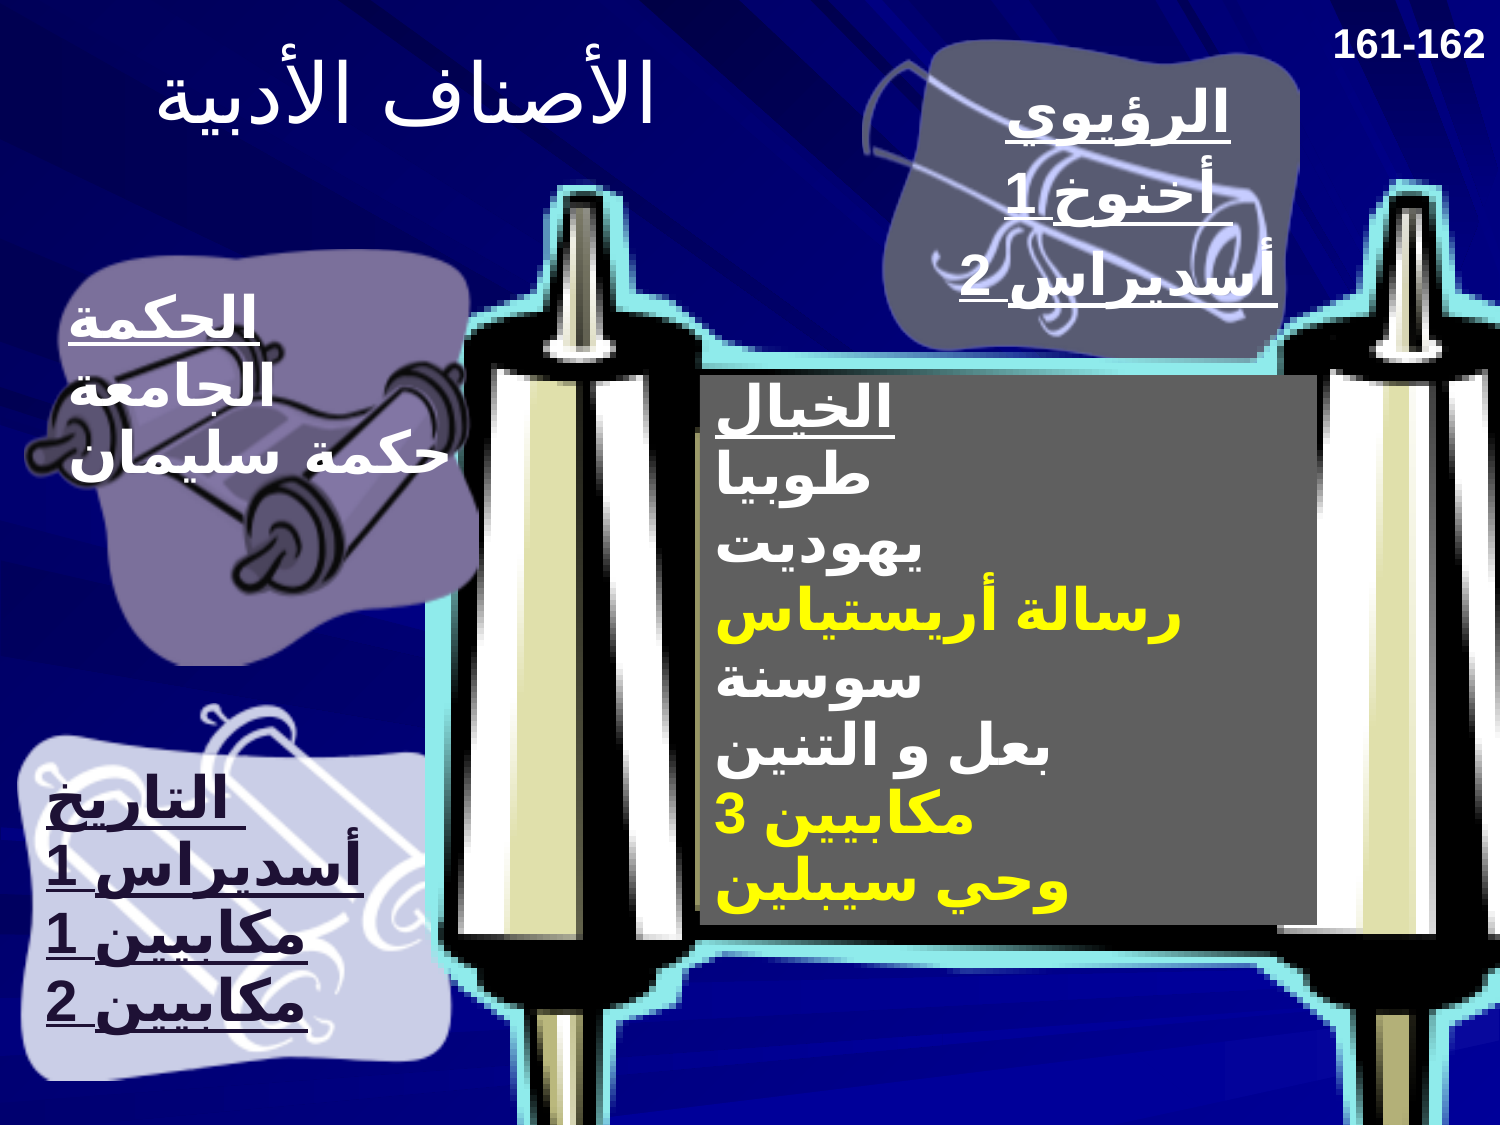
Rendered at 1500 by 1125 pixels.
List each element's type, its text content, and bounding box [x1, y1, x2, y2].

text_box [862, 39, 1341, 166]
text_box 161-162 [1317, 9, 1500, 75]
picture [24, 249, 479, 666]
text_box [424, 168, 1500, 1125]
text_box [17, 703, 419, 1107]
title الأصناف الأدبية [12, 12, 801, 168]
